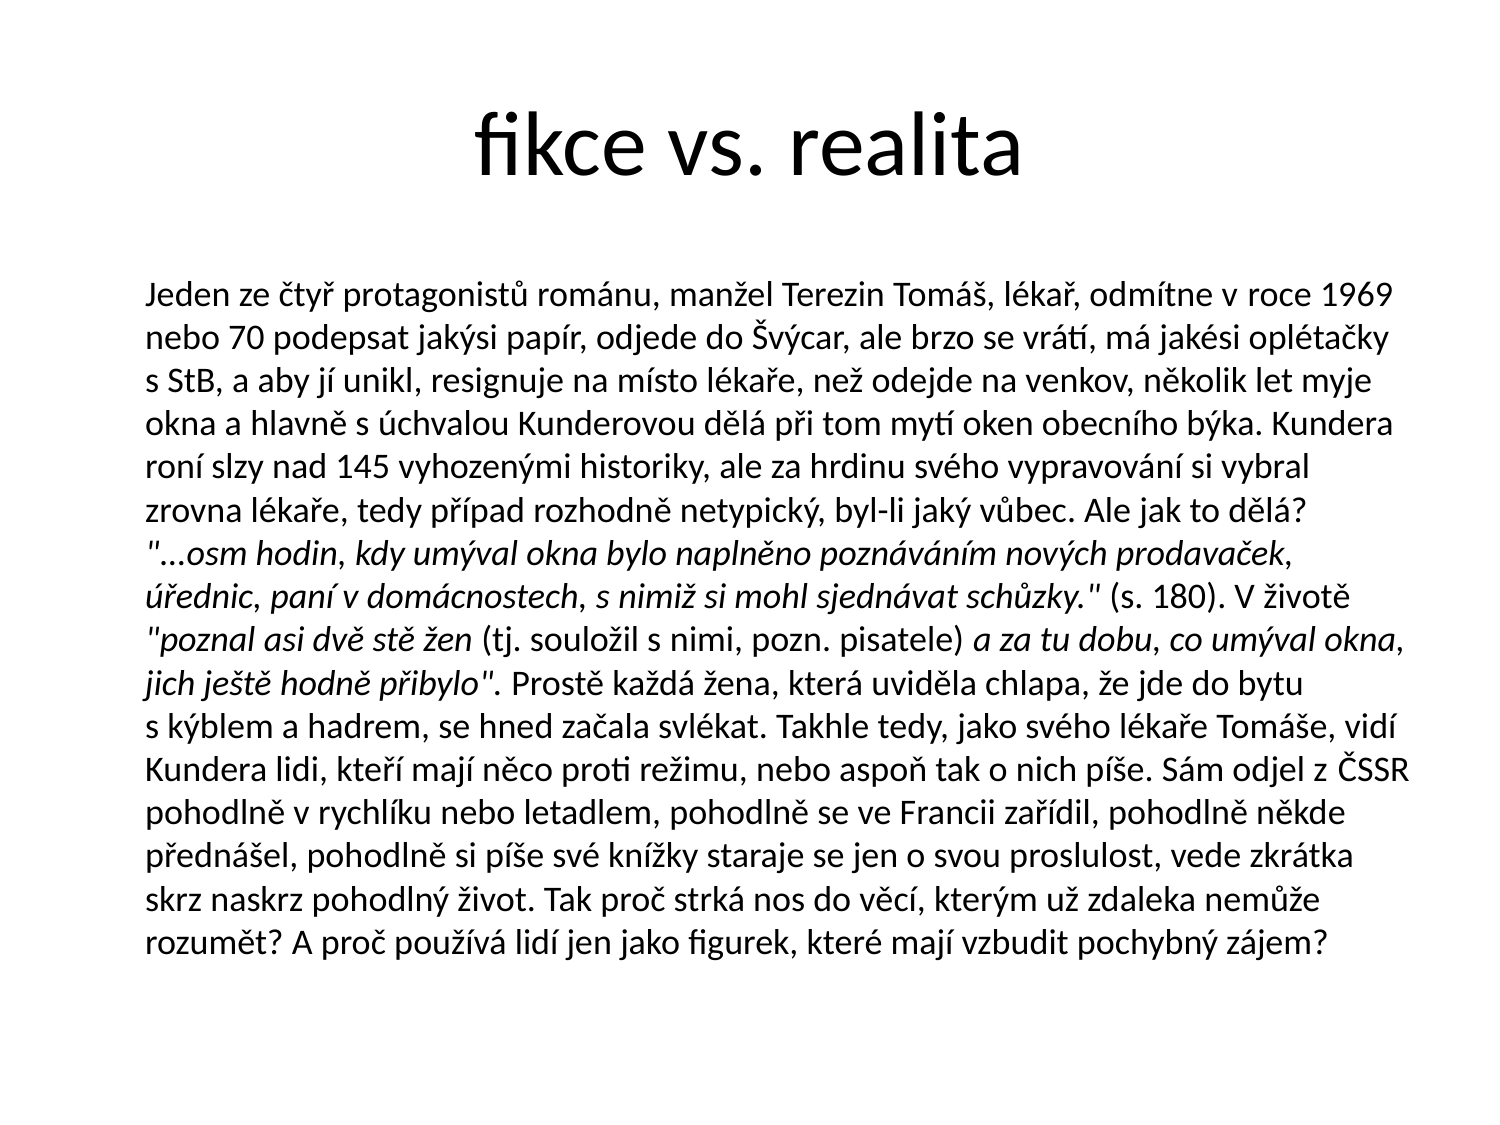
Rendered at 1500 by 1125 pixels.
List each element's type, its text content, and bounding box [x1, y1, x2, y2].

title fikce vs. realita [75, 45, 1425, 233]
list Jeden ze čtyř protagonistů románu, manžel Terezin Tomáš, lékař, odmítne v roce 1969 nebo 70 podepsat jakýsi papír, odjede do Švýcar, ale brzo se vrátí, má jakési oplétačky s StB, a aby jí unikl, resignuje na místo lékaře, než odejde na venkov, několik let myje okna a hlavně s úchvalou Kunderovou dělá při tom mytí oken obecního býka. Kundera roní slzy nad 145 vyhozenými historiky, ale za hrdinu svého vypravování si vybral zrovna lékaře, tedy případ rozhodně netypický, byl-li jaký vůbec. Ale jak to dělá? "...osm hodin, kdy umýval okna bylo naplněno poznáváním nových prodavaček, úřednic, paní v domácnostech, s nimiž si mohl sjednávat schůzky." (s. 180). V životě "poznal asi dvě stě žen (tj. souložil s nimi, pozn. pisatele) a za tu dobu, co umýval okna, jich ještě hodně přibylo". Prostě každá žena, která uviděla chlapa, že jde do bytu s kýblem a hadrem, se hned začala svlékat. Takhle tedy, jako svého lékaře Tomáše, vidí Kundera lidi, kteří mají něco proti režimu, nebo aspoň tak o nich píše. Sám odjel z ČSSR pohodlně v rychlíku nebo letadlem, pohodlně se ve Francii zařídil, pohodlně někde přednášel, pohodlně si píše své knížky staraje se jen o svou proslulost, vede zkrátka skrz naskrz pohodlný život. Tak proč strká nos do věcí, kterým už zdaleka nemůže rozumět? A proč používá lidí jen jako figurek, které mají vzbudit pochybný zájem? [75, 262, 1425, 1005]
